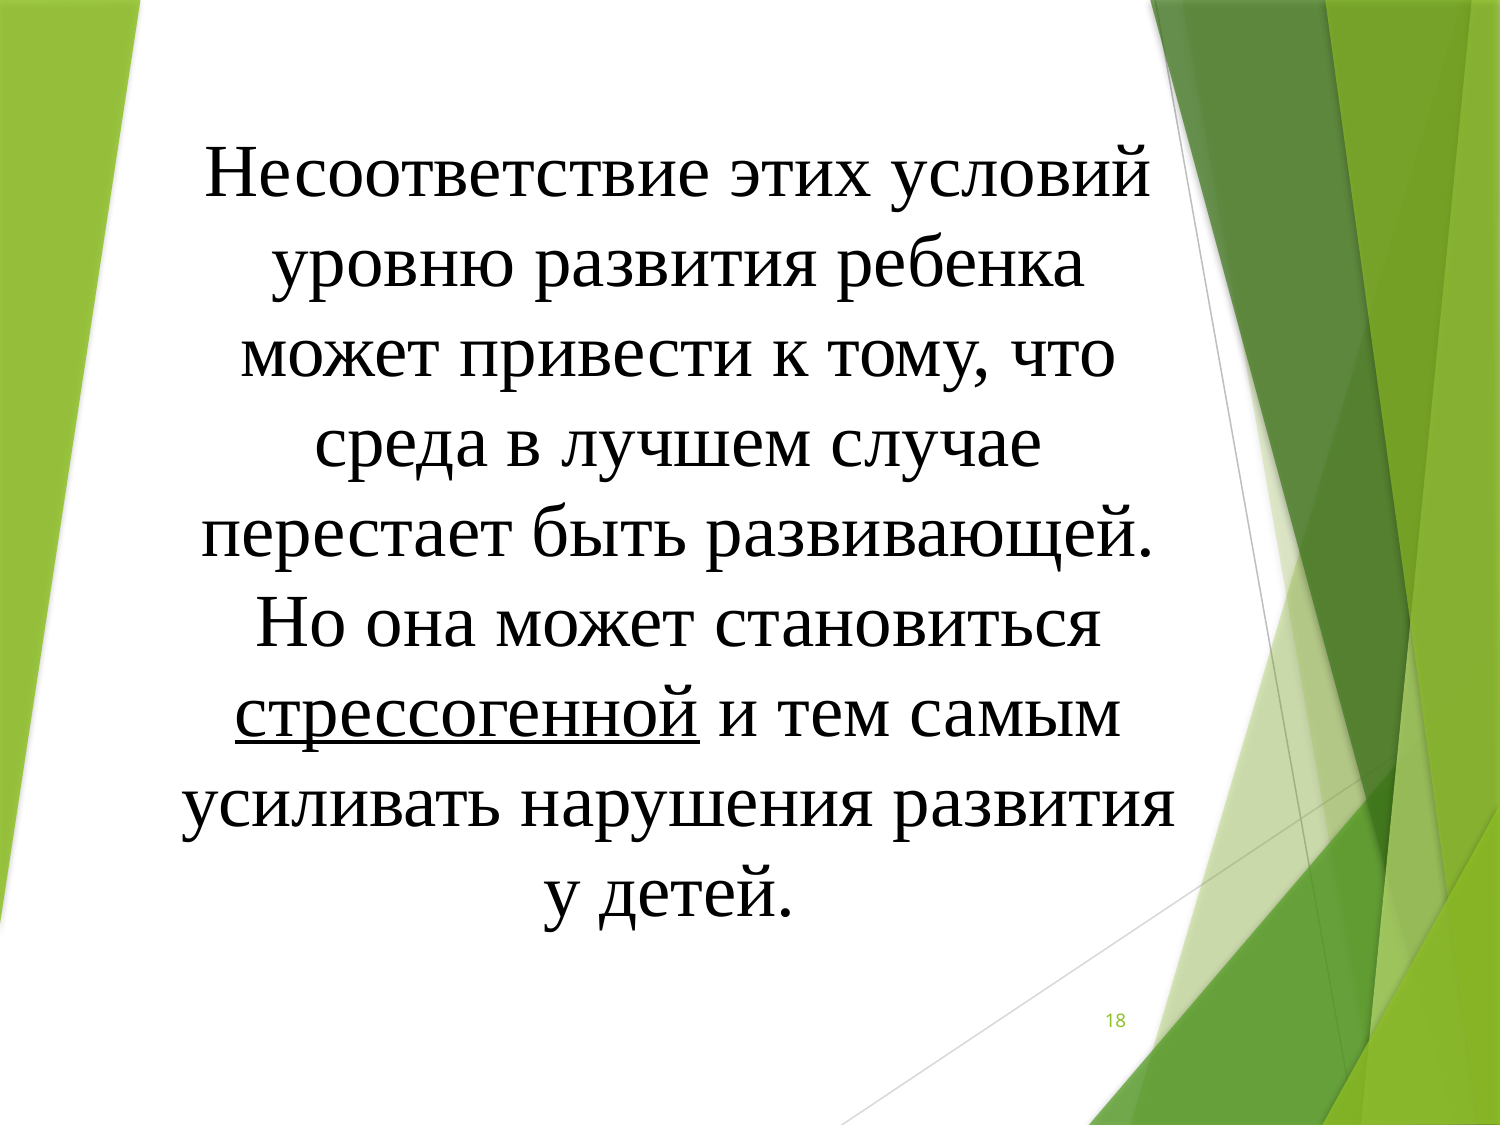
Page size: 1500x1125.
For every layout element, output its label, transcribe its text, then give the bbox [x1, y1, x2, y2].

slide_number 18 [1057, 991, 1142, 1051]
title Несоответствие этих условий уровню развития ребенка может привести к тому, что среда в лучшем случае перестает быть развивающей. Но она может становиться стрессогенной и тем самым усиливать нарушения развития у детей. [147, 113, 1211, 1012]
